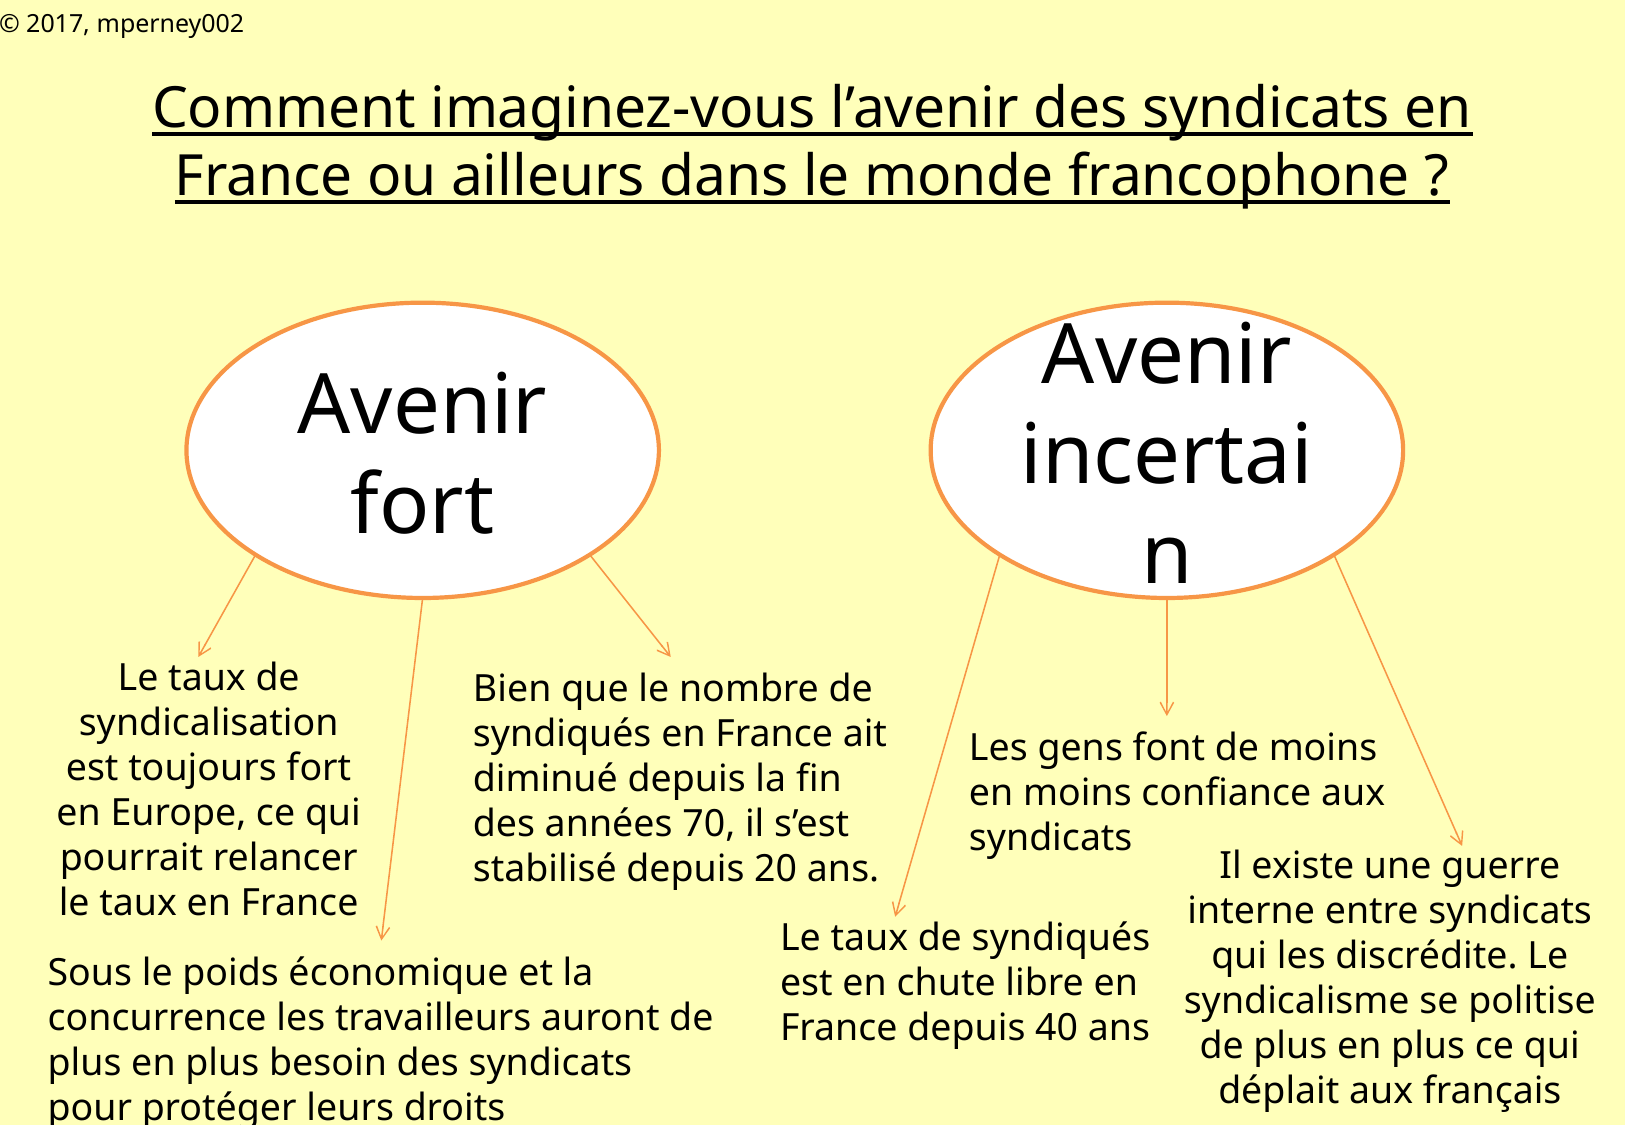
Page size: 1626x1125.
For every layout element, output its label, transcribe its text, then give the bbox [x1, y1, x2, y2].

text_box Le taux de syndicalisation est toujours fort en Europe, ce qui pourrait relancer le taux en France [32, 645, 375, 930]
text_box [1333, 554, 1463, 847]
text_box Sous le poids économique et la concurrence les travailleurs auront de plus en plus besoin des syndicats pour protéger leurs droits [32, 940, 730, 1125]
text_box Avenir fort [184, 300, 662, 601]
text_box Les gens font de moins en moins confiance aux syndicats [1006, 715, 1328, 866]
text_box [197, 554, 256, 658]
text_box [381, 597, 423, 941]
text_box © 2017, mperney002 [0, 0, 260, 45]
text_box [589, 554, 671, 658]
title Comment imaginez-vous l’avenir des syndicats en France ou ailleurs dans le monde francophone ? [81, 45, 1544, 233]
text_box Avenir incertain [928, 300, 1406, 601]
text_box Il existe une guerre interne entre syndicats qui les discrédite. Le syndicalisme se politise de plus en plus ce qui déplait aux français [1155, 834, 1625, 1119]
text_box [894, 554, 1000, 918]
text_box Le taux de syndiqués est en chute libre en France depuis 40 ans [765, 905, 1155, 1055]
text_box Bien que le nombre de syndiqués en France ait diminué depuis la fin des années 70, il s’est stabilisé depuis 20 ans. [458, 656, 889, 897]
